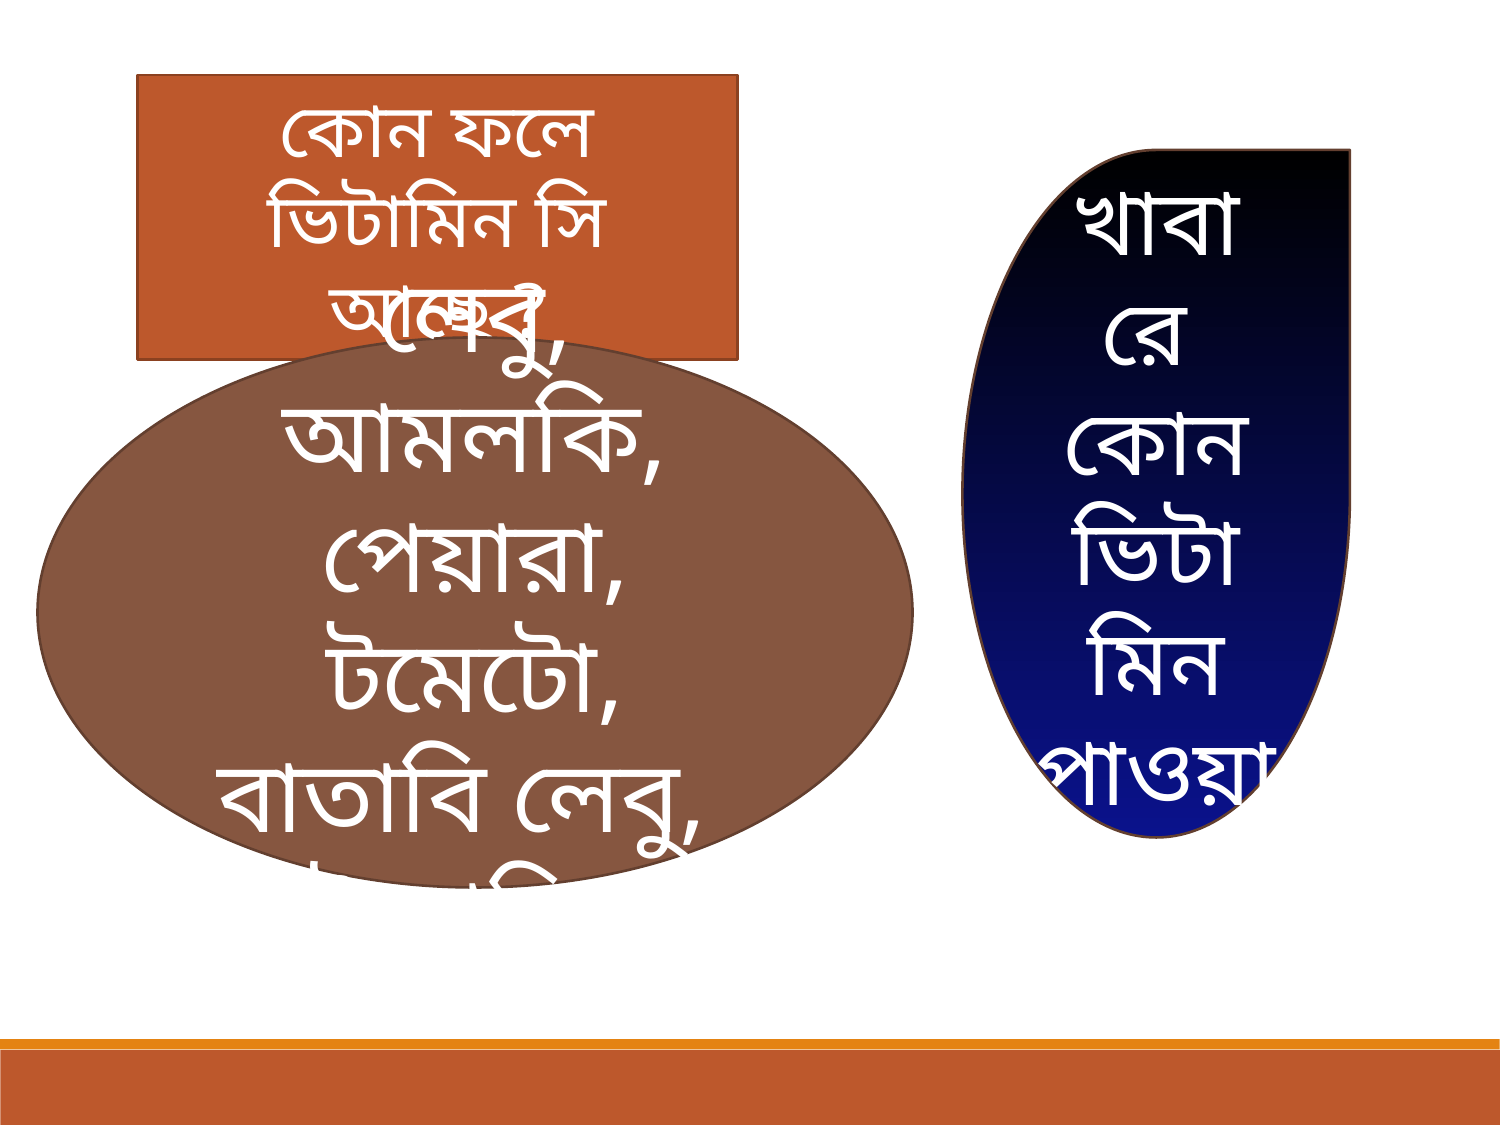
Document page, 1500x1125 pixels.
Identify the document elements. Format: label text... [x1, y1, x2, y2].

text_box কোন ফলে ভিটামিন সি আছে ? [136, 74, 739, 361]
text_box লেবু, আমলকি, পেয়ারা, টমেটো, বাতাবি লেবু, ইত্যাদি । [36, 336, 914, 889]
text_box কোন খাবারে কোন ভিটামিন পাওয়া যায়? [961, 148, 1352, 839]
